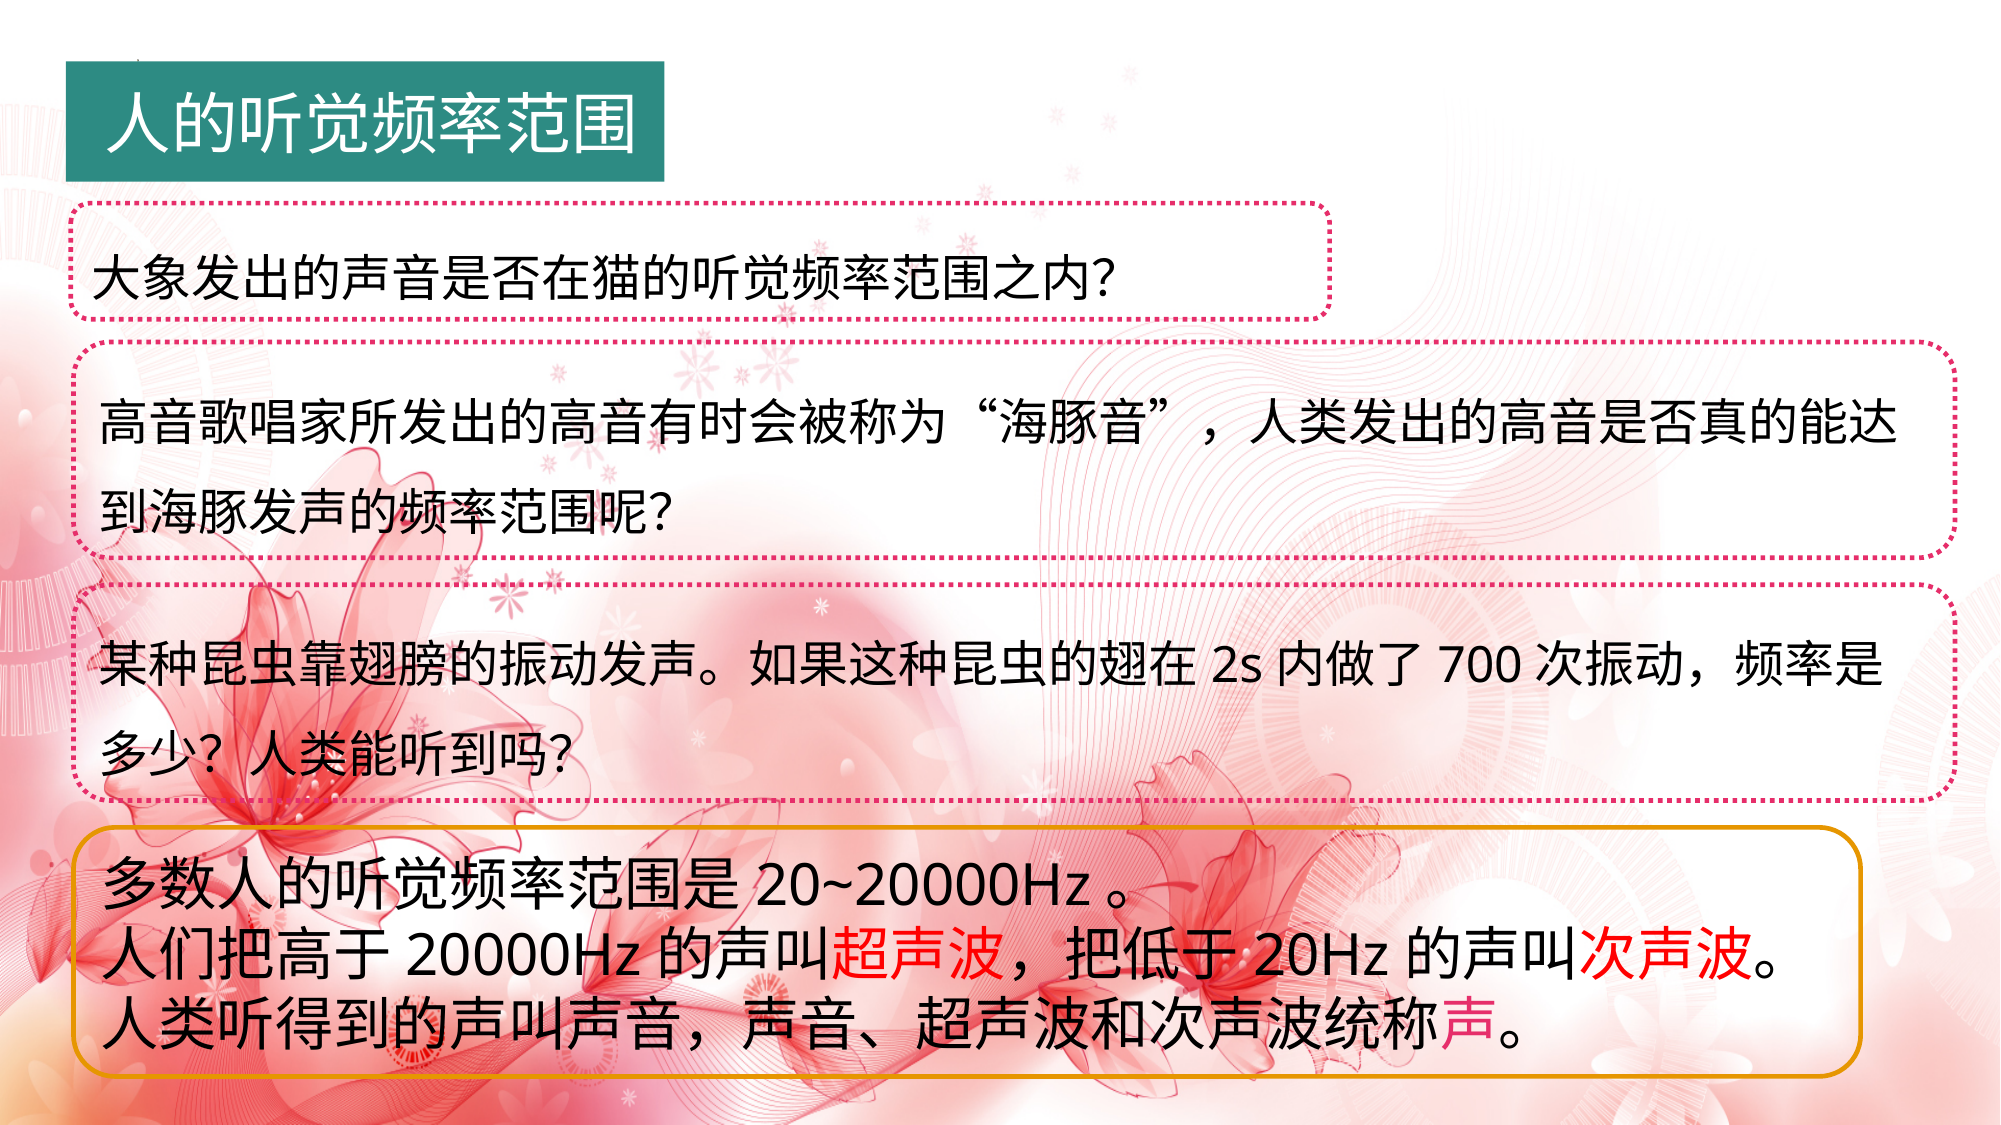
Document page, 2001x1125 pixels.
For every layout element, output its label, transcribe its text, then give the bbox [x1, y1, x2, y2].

text_box 某种昆虫靠翅膀的振动发声。如果这种昆虫的翅在2s内做了700次振动，频率是多少？人类能听到吗？ [73, 584, 1956, 801]
text_box 高音歌唱家所发出的高音有时会被称为“海豚音”，人类发出的高音是否真的能达到海豚发声的频率范围呢？ [73, 341, 1956, 558]
picture [0, 0, 2001, 1125]
text_box 大象发出的声音是否在猫的听觉频率范围之内？ [70, 203, 1330, 320]
text_box 多数人的听觉频率范围是20~20000Hz。 人们把高于20000Hz的声叫超声波，把低于20Hz的声叫次声波。人类听得到的声叫声音，声音、超声波和次声波统称声。 [73, 827, 1861, 1077]
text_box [65, 57, 665, 182]
